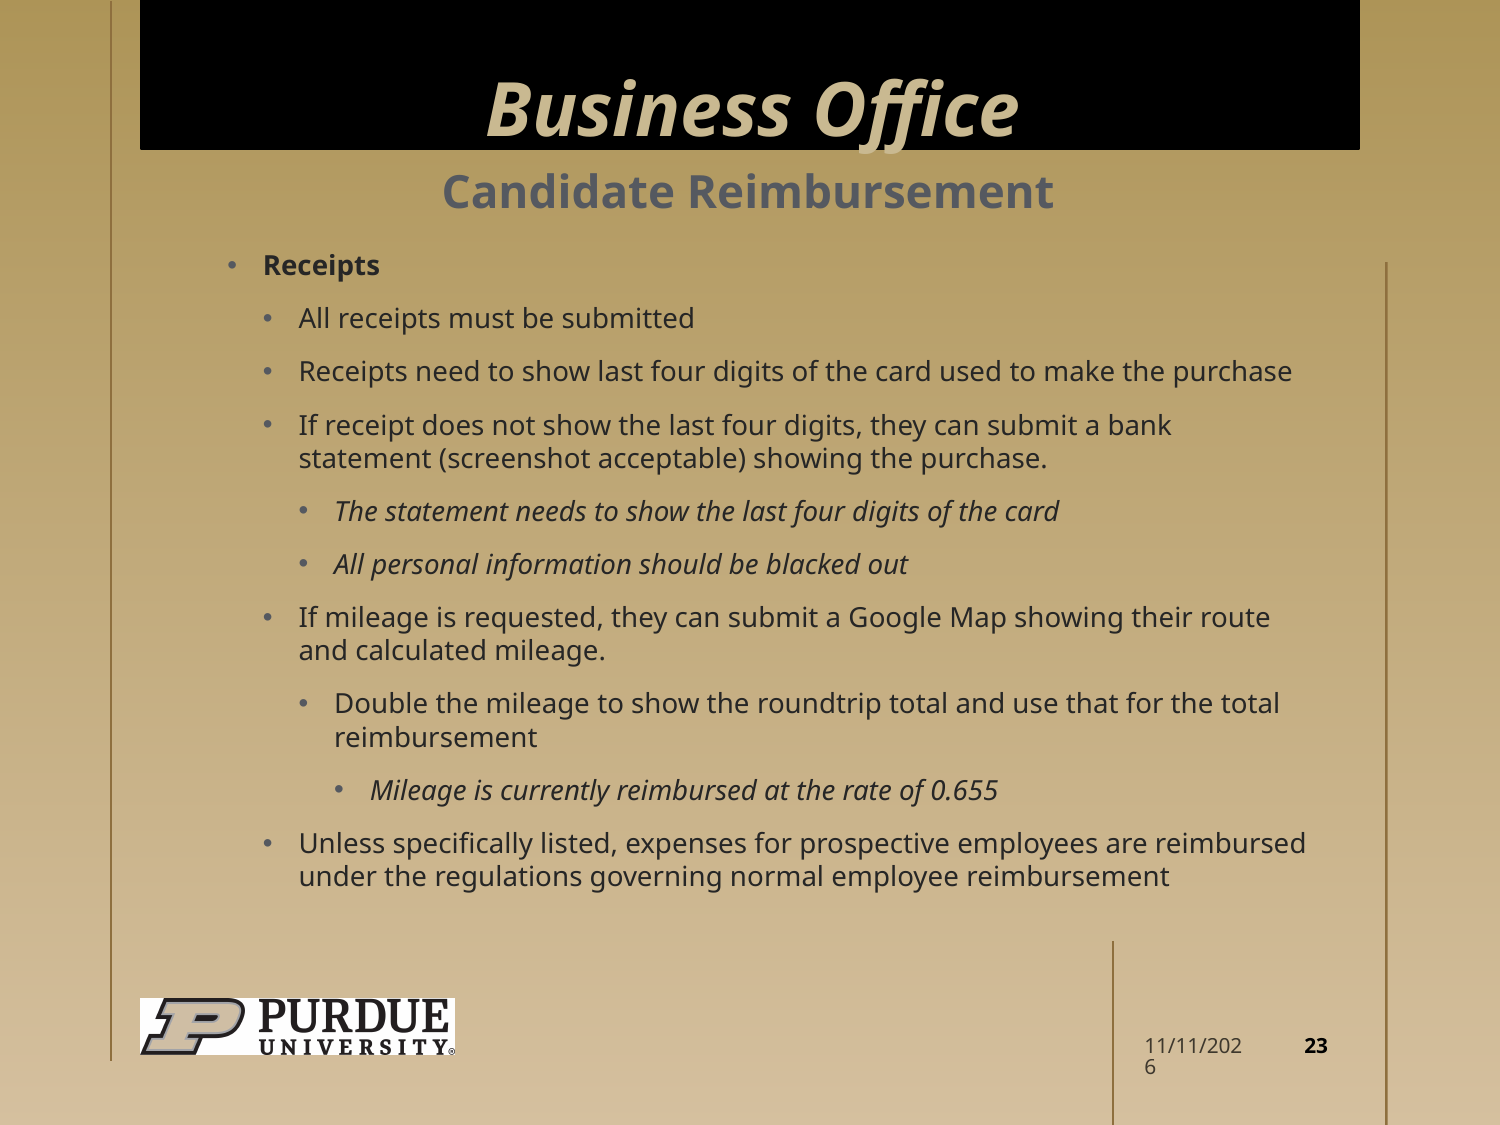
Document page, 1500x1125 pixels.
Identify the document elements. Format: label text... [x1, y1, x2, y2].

picture [140, 998, 455, 1055]
subtitle Candidate Reimbursement [180, 162, 1317, 219]
slide_number 23 [1286, 1017, 1347, 1078]
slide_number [1129, 1020, 1264, 1074]
list Receipts All receipts must be submitted Receipts need to show last four digits of the card used to make the purchase If receipt does not show the last four digits, they can submit a bank statement (screenshot acceptable) showing the purchase. The statement needs to show the last four digits of the card All personal information should be blacked out If mileage is requested, they can submit a Google Map showing their route and calculated mileage. Double the mileage to show the roundtrip total and use that for the total reimbursement Mileage is currently reimbursed at the rate of 0.655 Unless specifically listed, expenses for prospective employees are reimbursed under the regulations governing normal employee reimbursement [191, 247, 1309, 925]
title Business Office [182, 69, 1324, 159]
